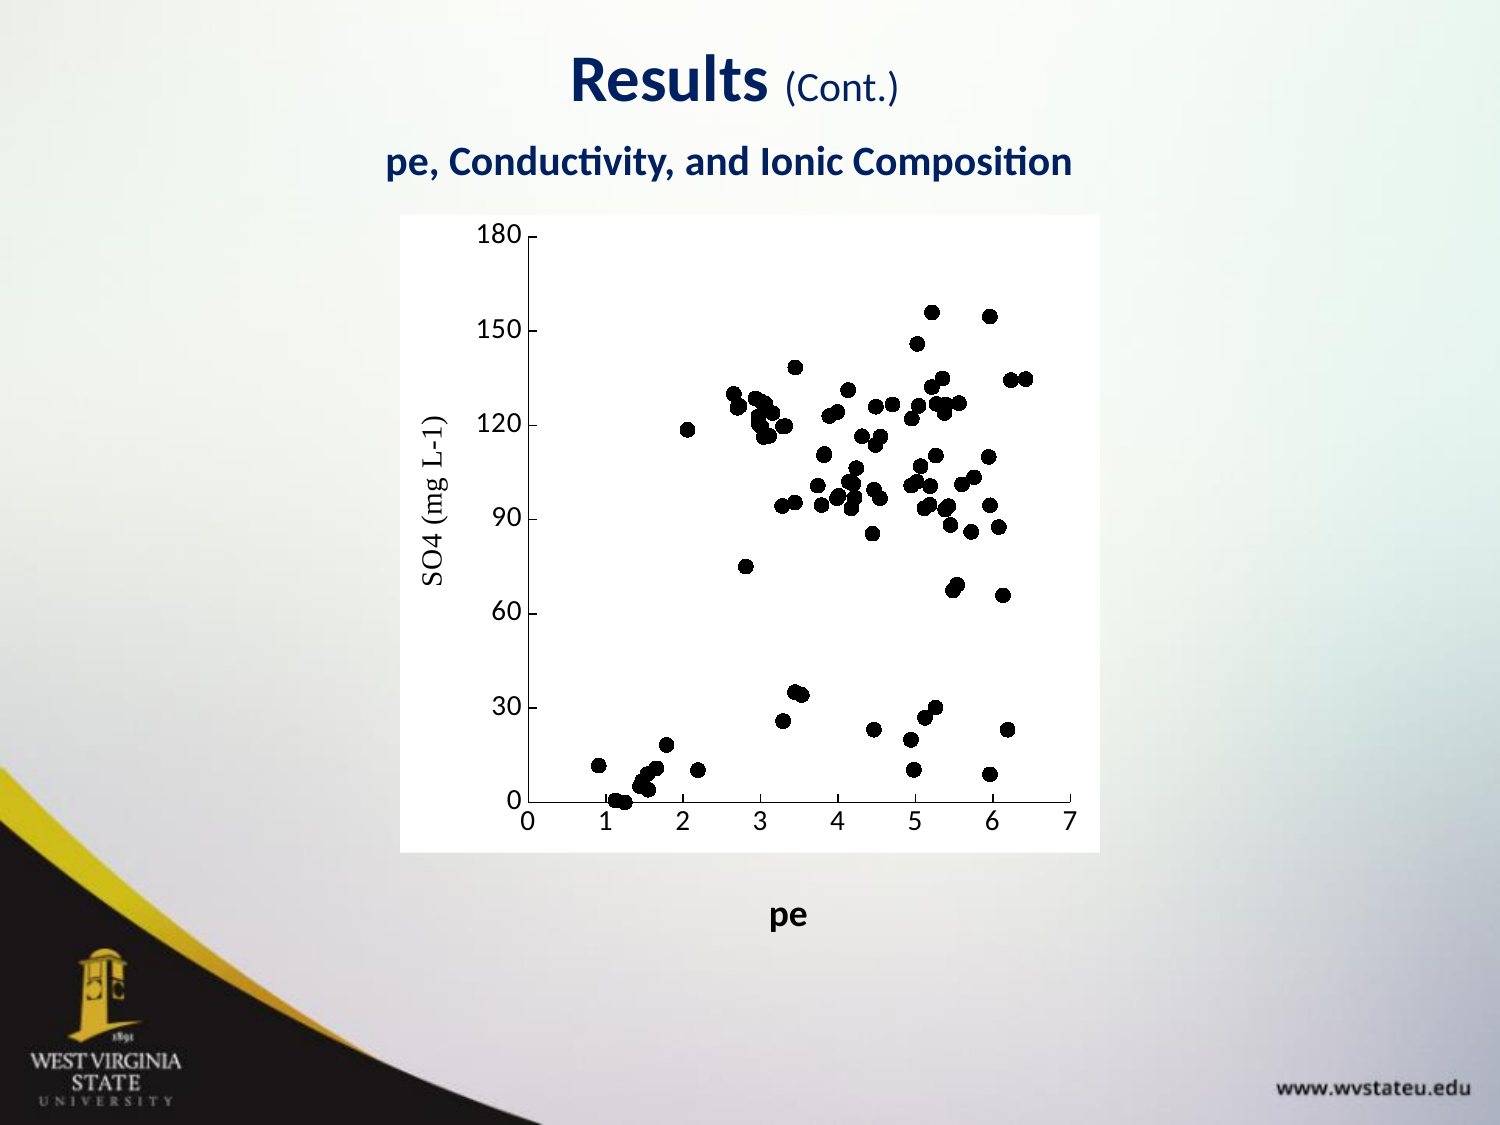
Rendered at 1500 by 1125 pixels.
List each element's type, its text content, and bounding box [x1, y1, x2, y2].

picture [0, 0, 1500, 1125]
chart [399, 213, 1101, 853]
text_box pe, Conductivity, and Ionic Composition [286, 110, 1173, 215]
text_box Results (Cont.) [469, 27, 1031, 132]
text_box pe [613, 881, 963, 942]
